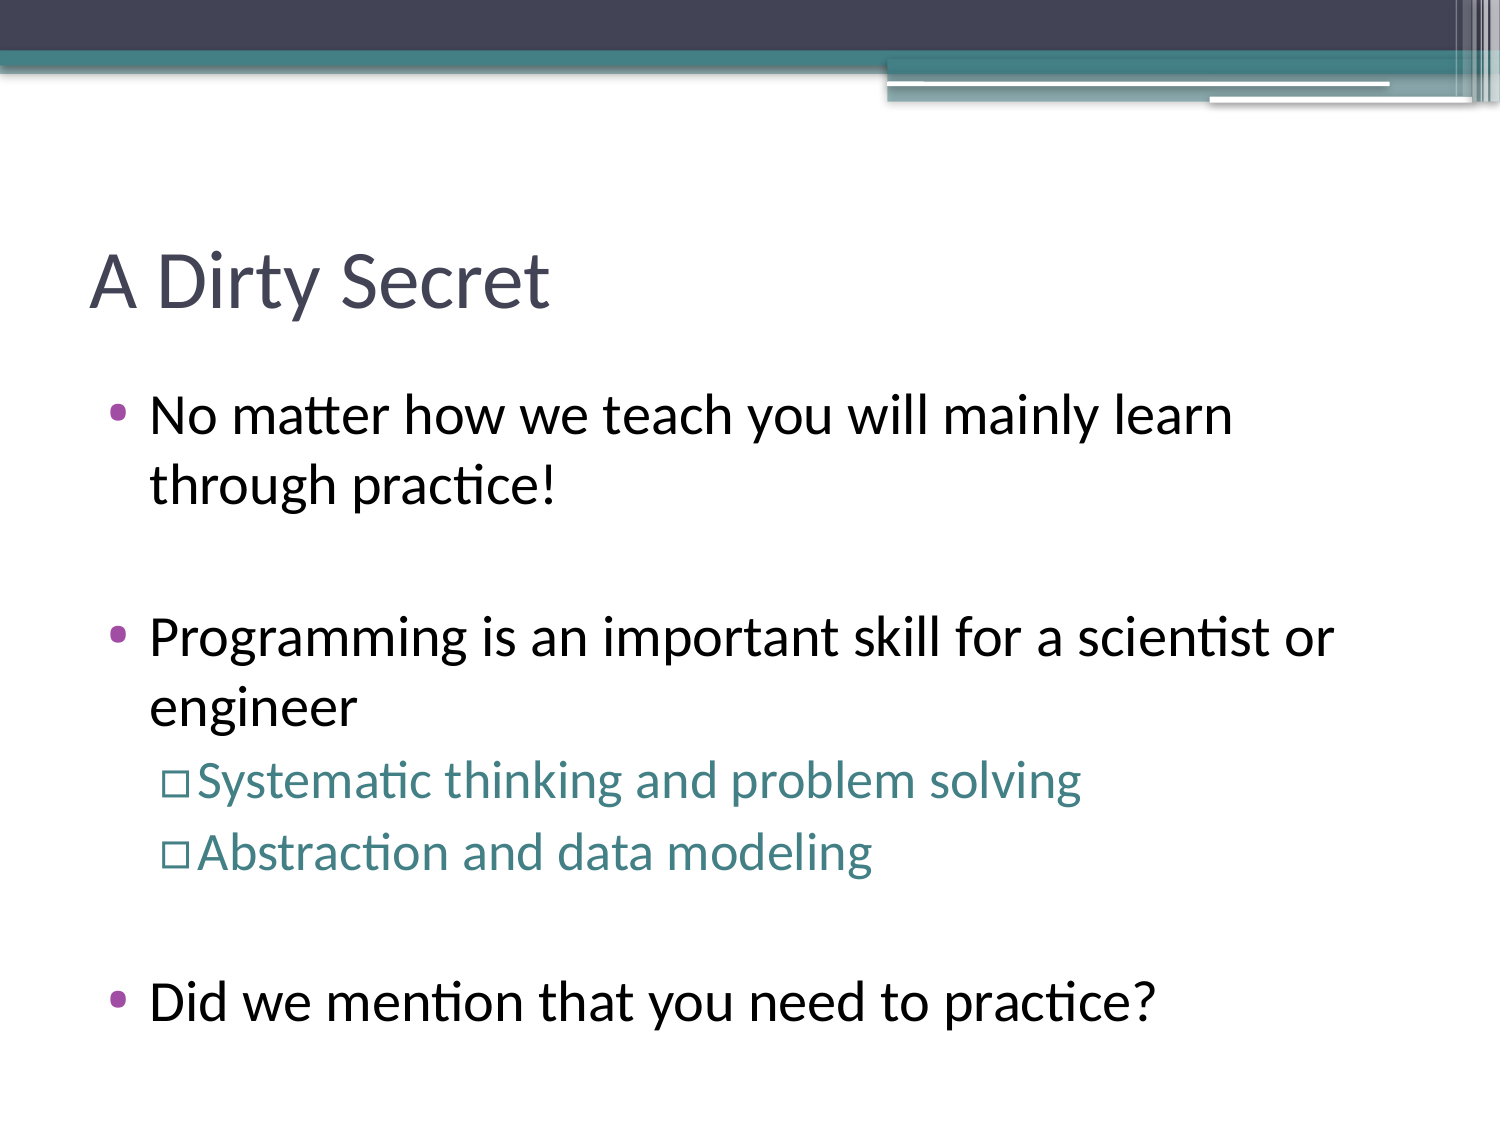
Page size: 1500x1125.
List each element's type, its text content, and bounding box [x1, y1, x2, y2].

title A Dirty Secret [75, 187, 1425, 363]
list No matter how we teach you will mainly learn through practice! Programming is an important skill for a scientist or engineer Systematic thinking and problem solving Abstraction and data modeling Did we mention that you need to practice? [75, 368, 1425, 1079]
